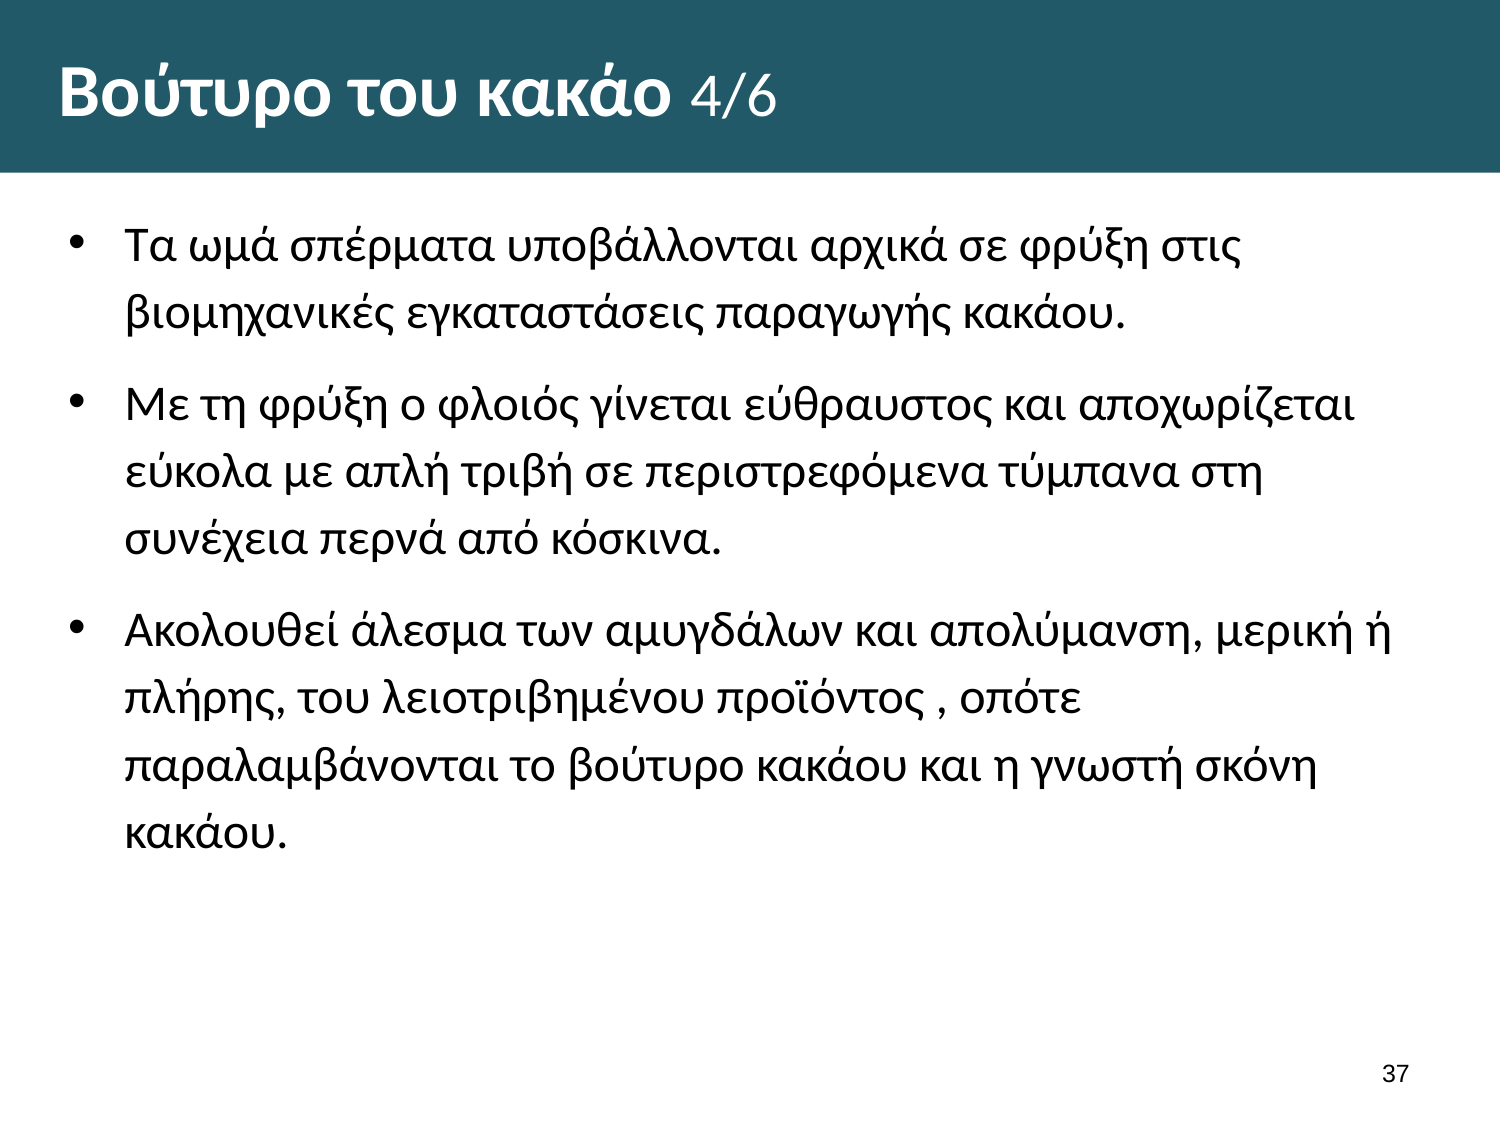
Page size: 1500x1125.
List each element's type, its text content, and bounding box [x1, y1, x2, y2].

list Τα ωμά σπέρματα υποβάλλονται αρχικά σε φρύξη στις βιομηχανικές εγκαταστάσεις παραγωγής κακάου. Με τη φρύξη ο φλοιός γίνεται εύθραυστος και αποχωρίζεται εύκολα με απλή τριβή σε περιστρεφόμενα τύμπανα στη συνέχεια περνά από κόσκινα. Ακολουθεί άλεσμα των αμυγδάλων και απολύμανση, μερική ή πλήρης, του λειοτριβημένου προϊόντος , οπότε παραλαμβάνονται το βούτυρο κακάου και η γνωστή σκόνη κακάου. [53, 196, 1447, 1024]
title Βούτυρο του κακάο 4/6 [0, 0, 1500, 173]
slide_number 36 [1074, 1042, 1425, 1103]
